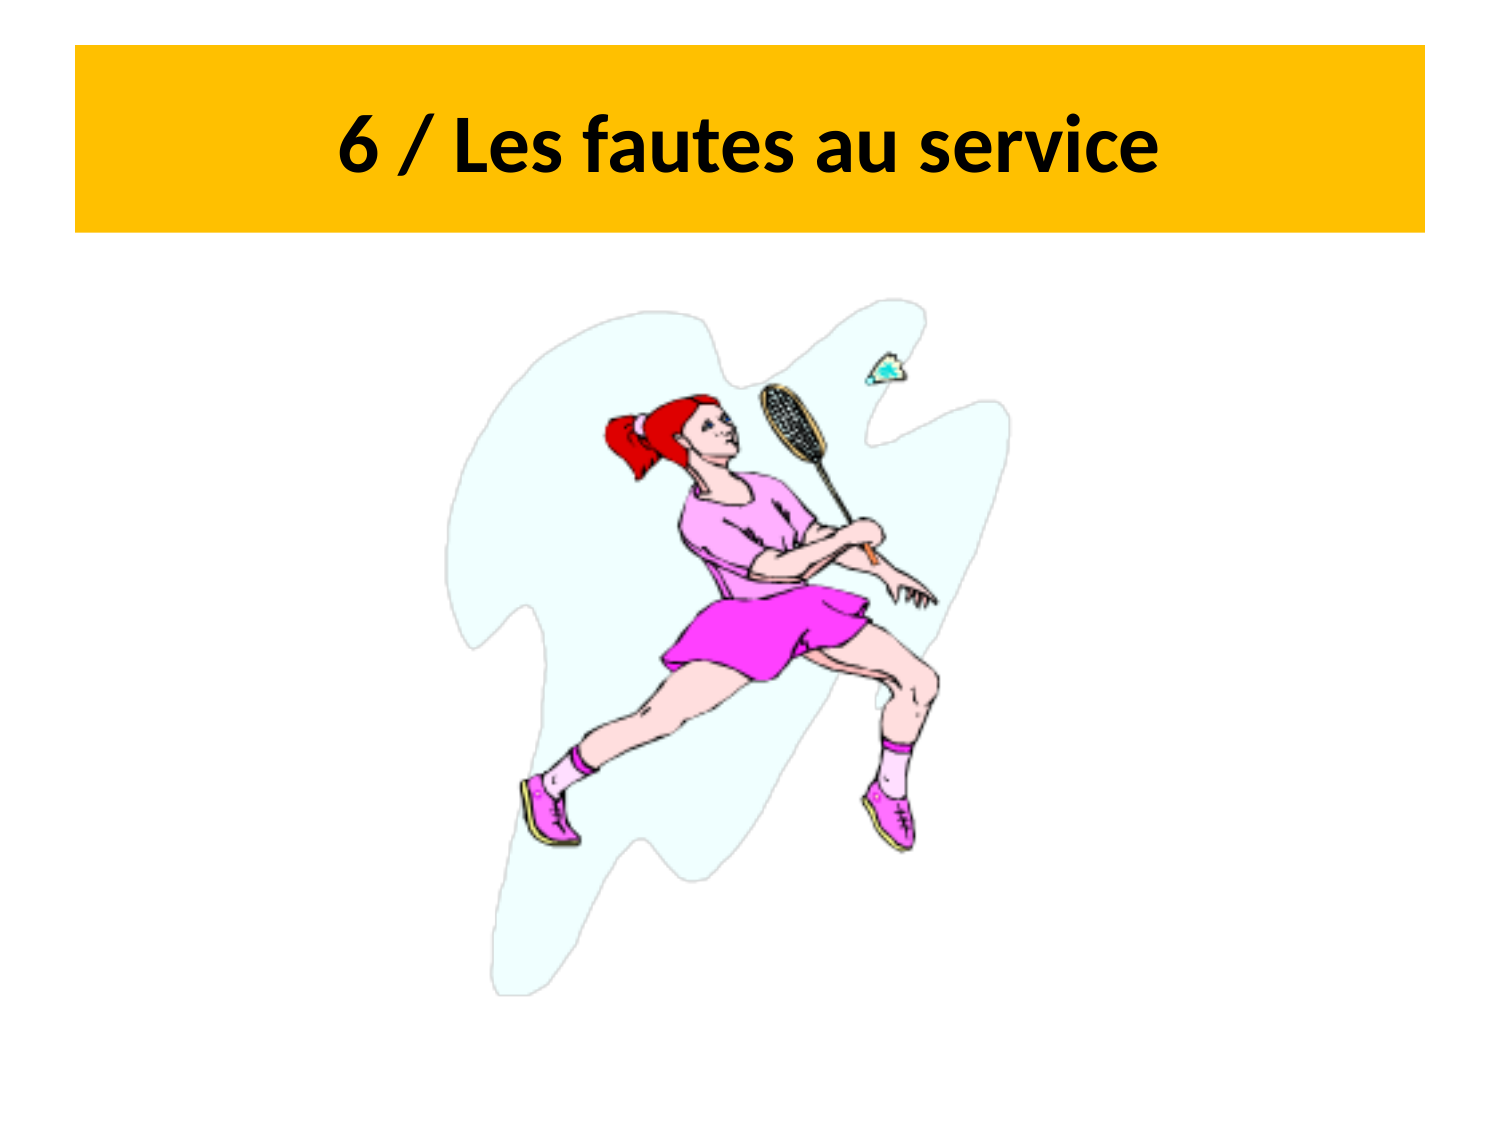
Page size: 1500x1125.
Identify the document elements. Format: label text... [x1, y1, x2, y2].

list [395, 255, 1093, 999]
title 6 / Les fautes au service [75, 45, 1425, 233]
